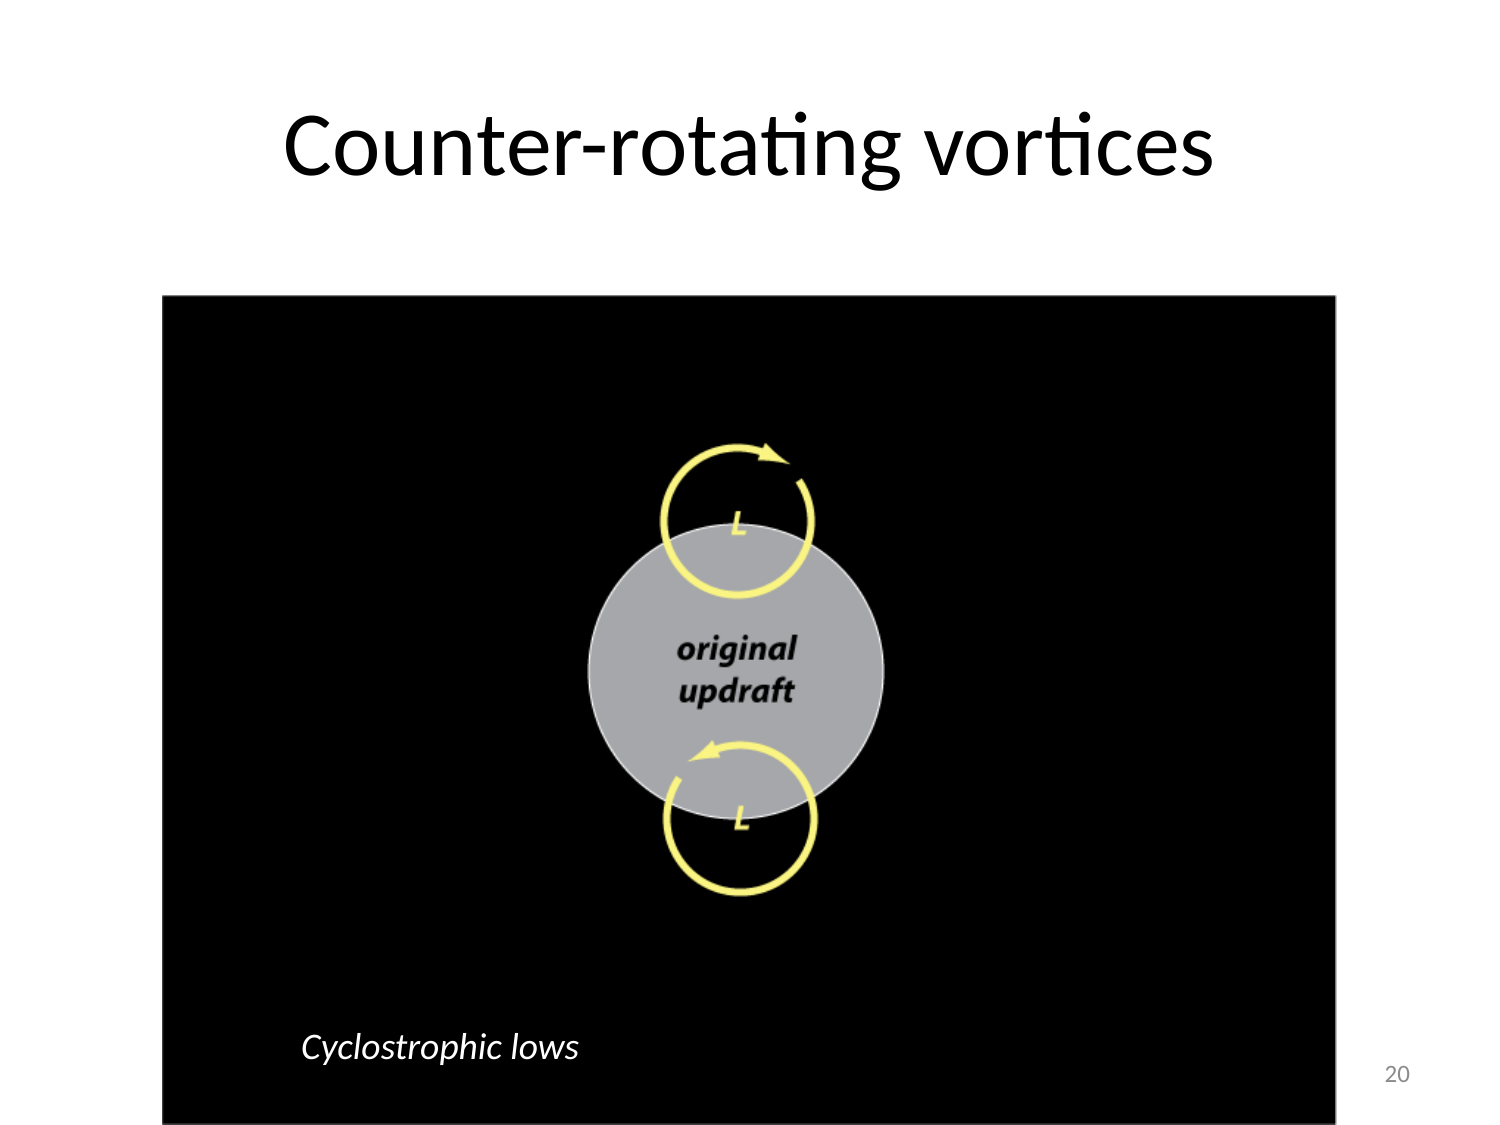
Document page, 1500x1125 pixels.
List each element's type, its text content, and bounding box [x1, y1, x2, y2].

slide_number 20 [1343, 1042, 1425, 1103]
picture [162, 295, 1337, 1125]
title Counter-rotating vortices [75, 45, 1425, 233]
